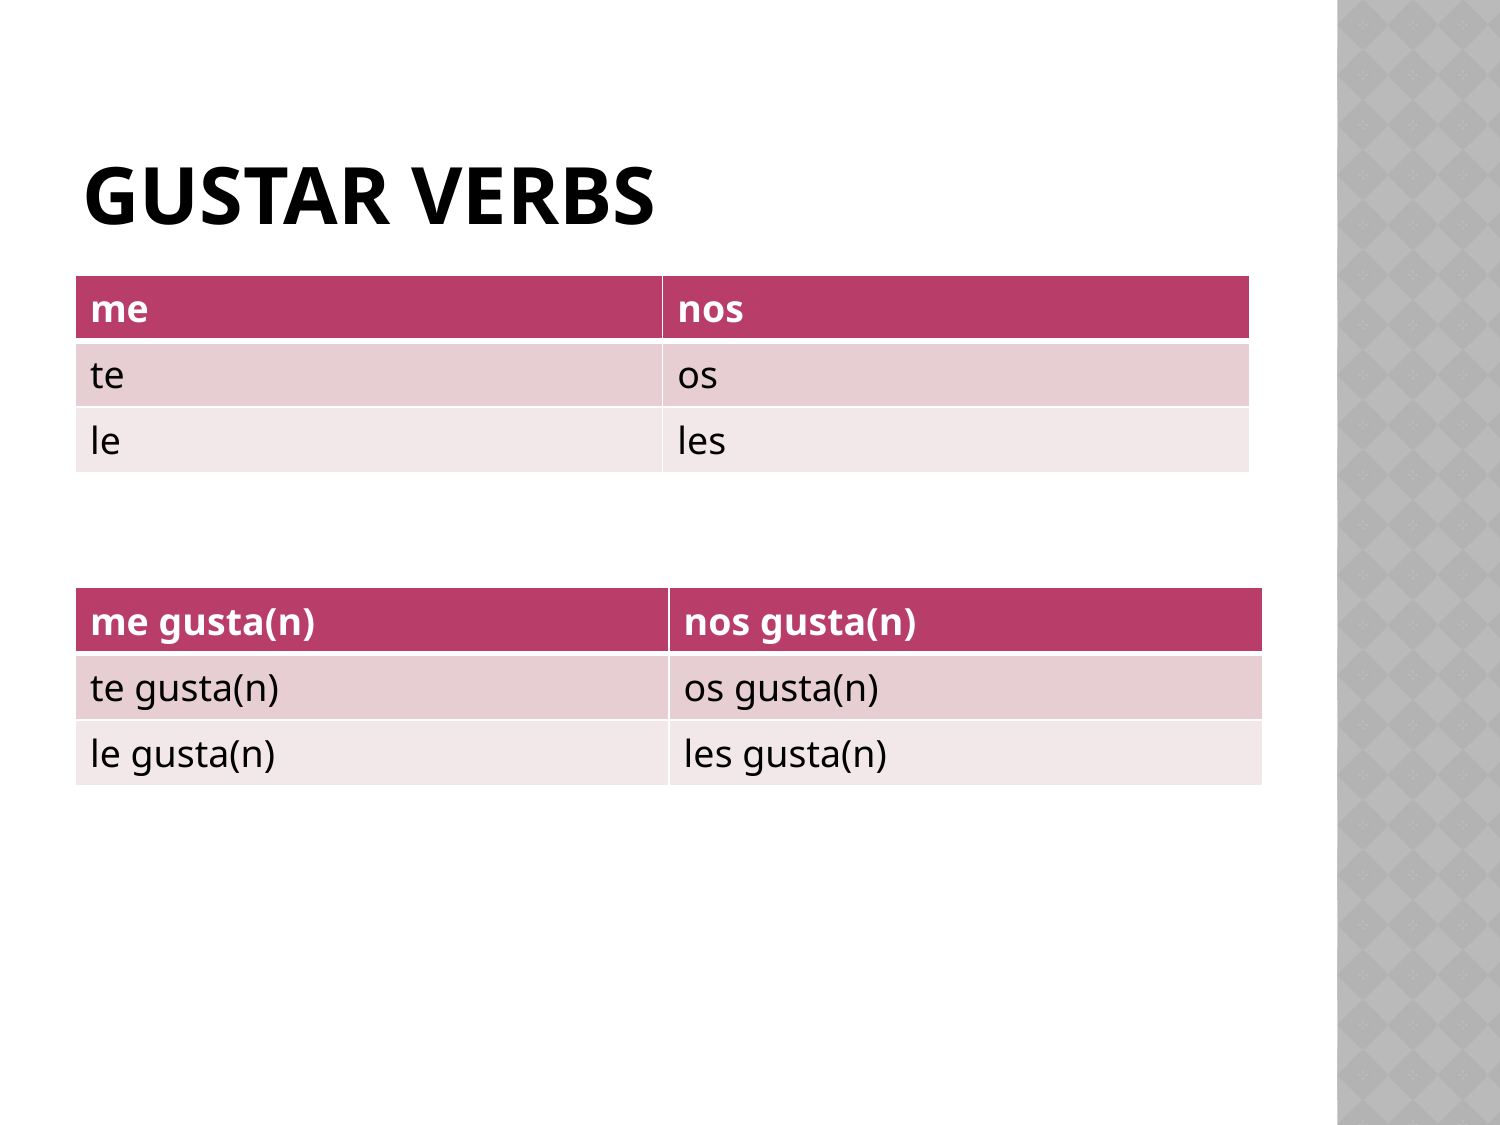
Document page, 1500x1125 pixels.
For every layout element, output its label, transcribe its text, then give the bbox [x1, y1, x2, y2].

table_cell les [663, 408, 1249, 472]
table_header nos [663, 276, 1249, 338]
table_cell os [663, 344, 1249, 406]
title Gustar verbs [75, 52, 1263, 240]
table_cell os gusta(n) [670, 656, 1262, 719]
table_cell te [76, 344, 662, 406]
table_cell te gusta(n) [76, 656, 668, 719]
table_cell le gusta(n) [76, 721, 668, 785]
table_header me [76, 276, 662, 338]
table_header me gusta(n) [76, 588, 668, 651]
table_cell les gusta(n) [670, 721, 1262, 785]
table_cell le [76, 408, 662, 472]
table_header nos gusta(n) [670, 588, 1262, 651]
